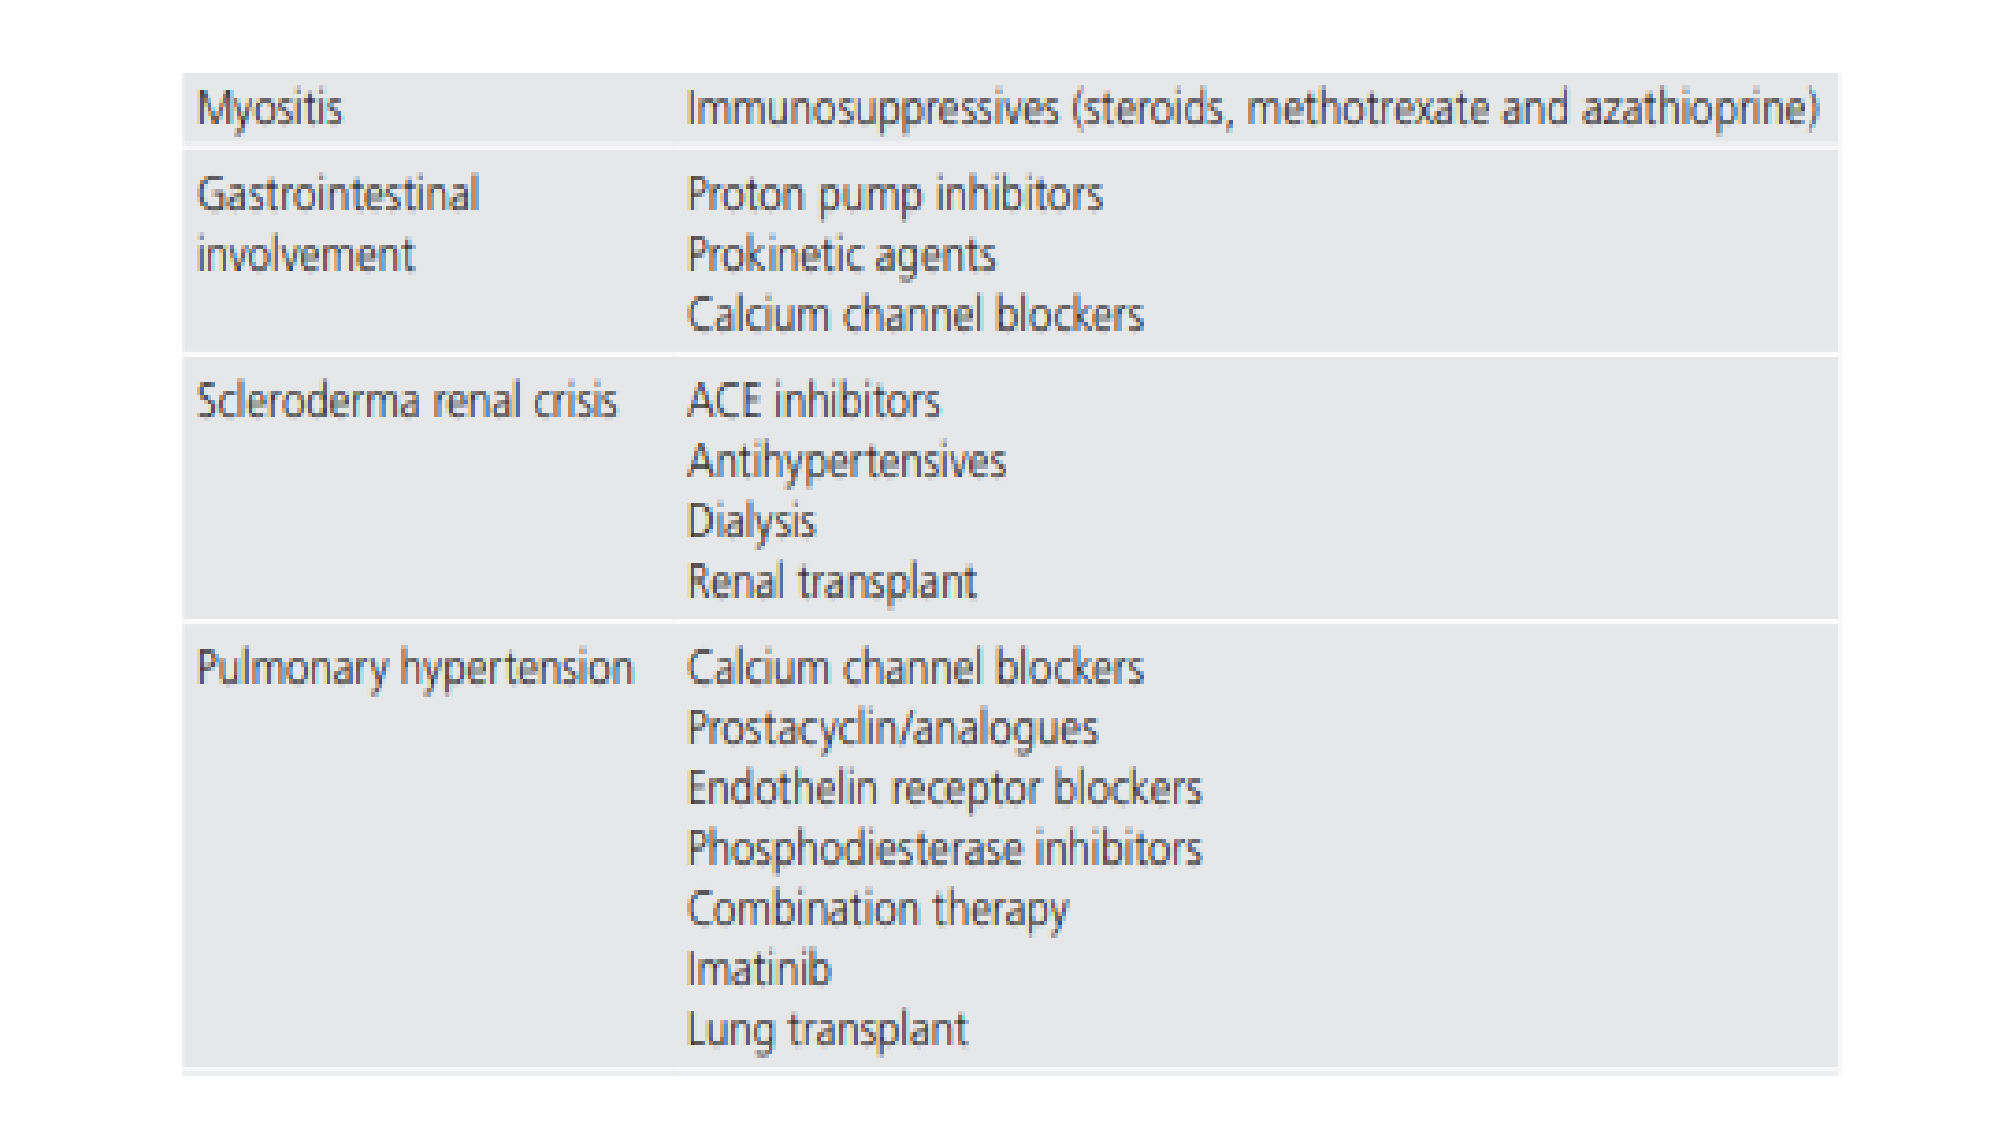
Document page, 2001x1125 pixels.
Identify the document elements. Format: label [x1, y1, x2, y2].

list [145, 73, 1865, 1076]
